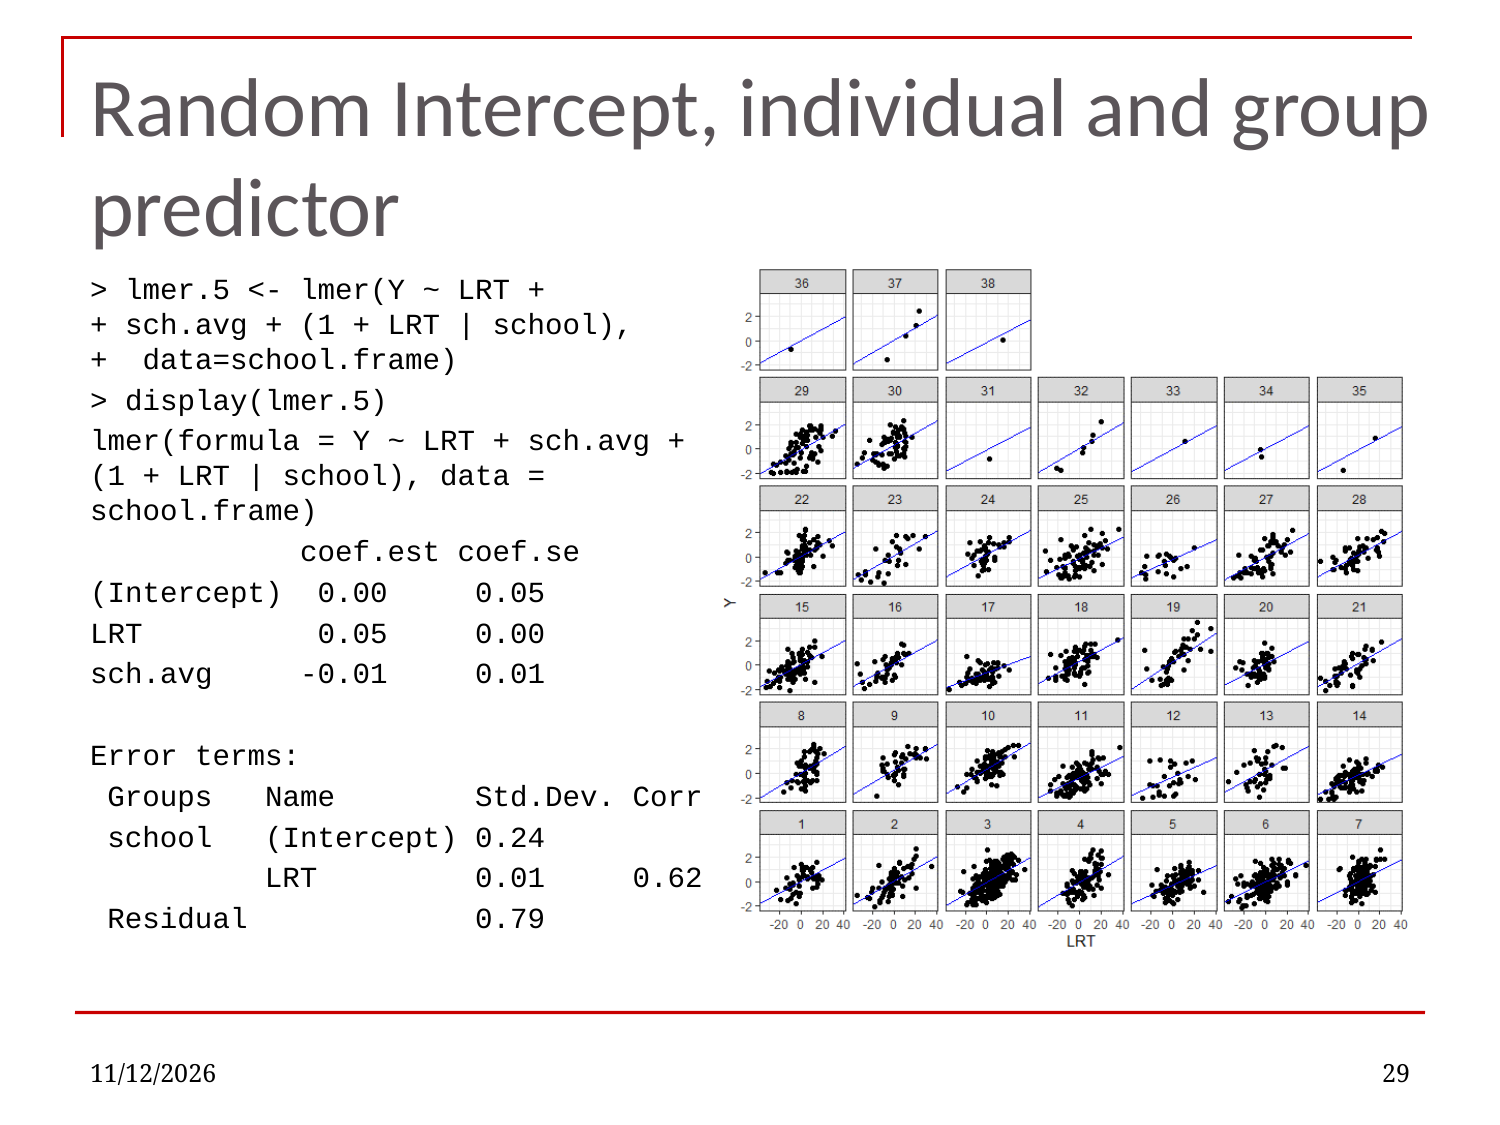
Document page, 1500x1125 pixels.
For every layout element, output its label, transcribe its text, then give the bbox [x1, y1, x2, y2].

slide_number 29 [1074, 1024, 1425, 1100]
list > lmer.5 <- lmer(Y ~ LRT + + sch.avg + (1 + LRT | school), + data=school.frame) > display(lmer.5) lmer(formula = Y ~ LRT + sch.avg + (1 + LRT | school), data = school.frame) coef.est coef.se (Intercept) 0.00 0.05 LRT 0.05 0.00 sch.avg -0.01 0.01 Error terms: Groups Name Std.Dev. Corr school (Intercept) 0.24 LRT 0.01 0.62 Residual 0.79 [75, 262, 738, 1006]
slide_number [75, 1024, 425, 1100]
picture [715, 262, 1411, 957]
title Random Intercept, individual and group predictor [75, 45, 1450, 233]
